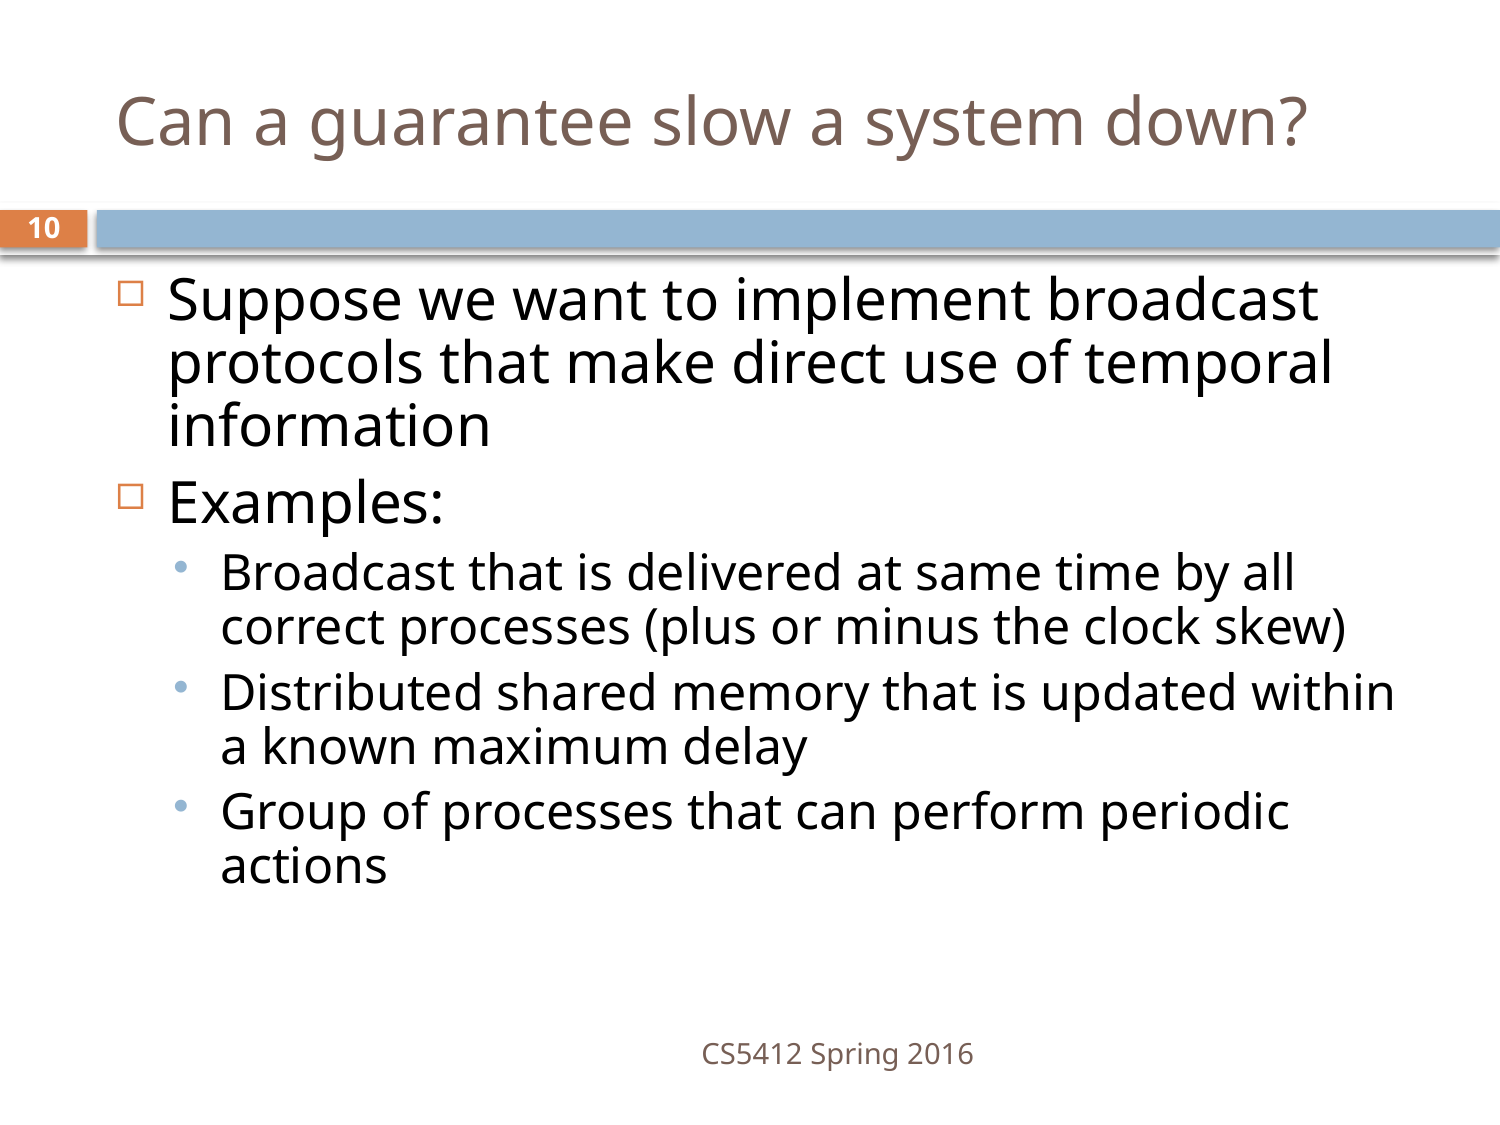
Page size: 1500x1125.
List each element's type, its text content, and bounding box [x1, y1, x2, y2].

list Suppose we want to implement broadcast protocols that make direct use of temporal information Examples: Broadcast that is delivered at same time by all correct processes (plus or minus the clock skew) Distributed shared memory that is updated within a known maximum delay Group of processes that can perform periodic actions [100, 262, 1438, 1005]
footer CS5412 Spring 2016 [99, 1024, 990, 1085]
title Can a guarantee slow a system down? [100, 37, 1438, 200]
slide_number 10 [0, 208, 88, 249]
